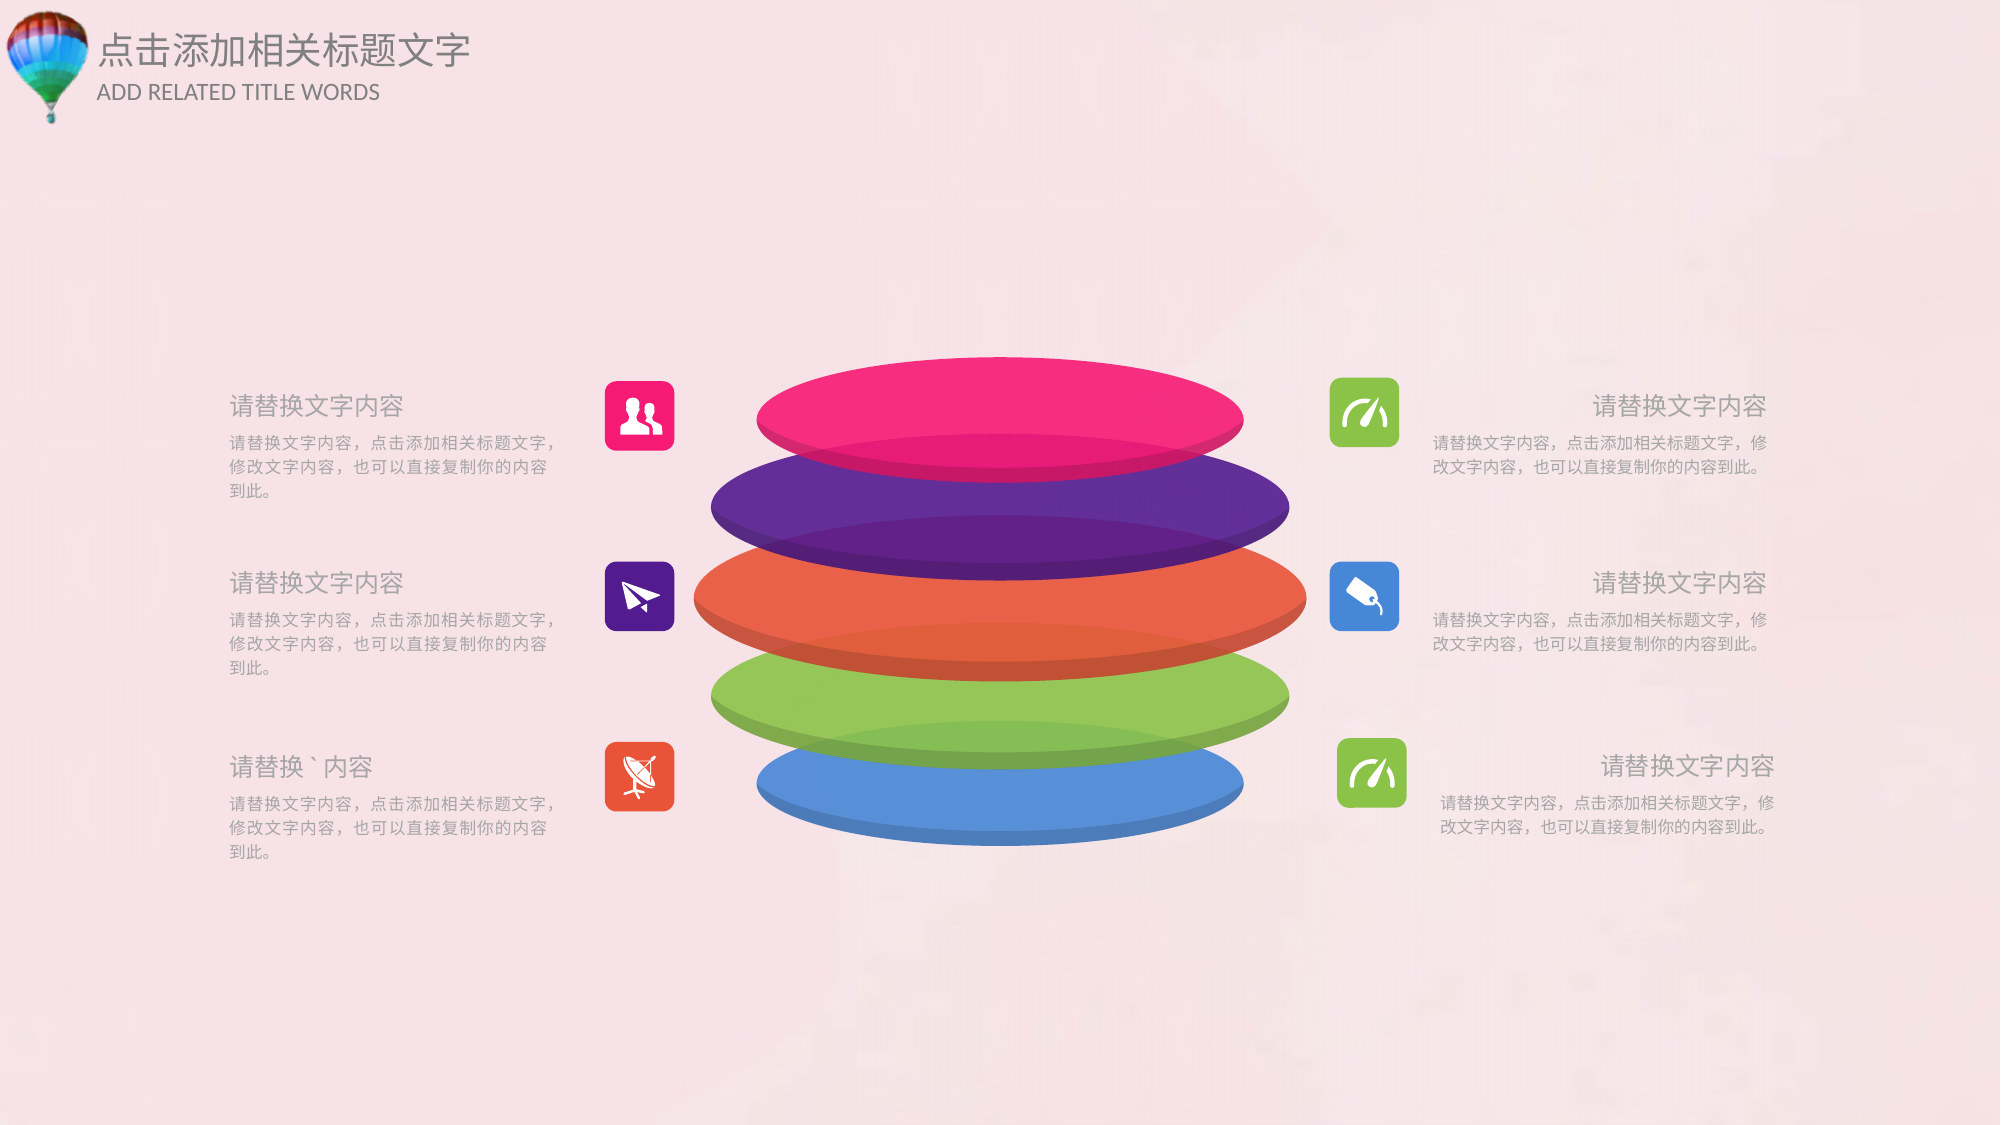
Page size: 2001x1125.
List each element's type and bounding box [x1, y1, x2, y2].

text_box [604, 381, 675, 451]
text_box [604, 741, 675, 812]
text_box [1329, 377, 1400, 448]
text_box [1337, 738, 1407, 808]
text_box [756, 770, 1244, 846]
text_box [710, 682, 1290, 770]
text_box [756, 357, 1244, 483]
text_box [710, 433, 1290, 581]
text_box [1329, 561, 1400, 632]
text_box [693, 515, 1307, 682]
text_box [604, 561, 675, 632]
picture [0, 0, 2000, 1125]
